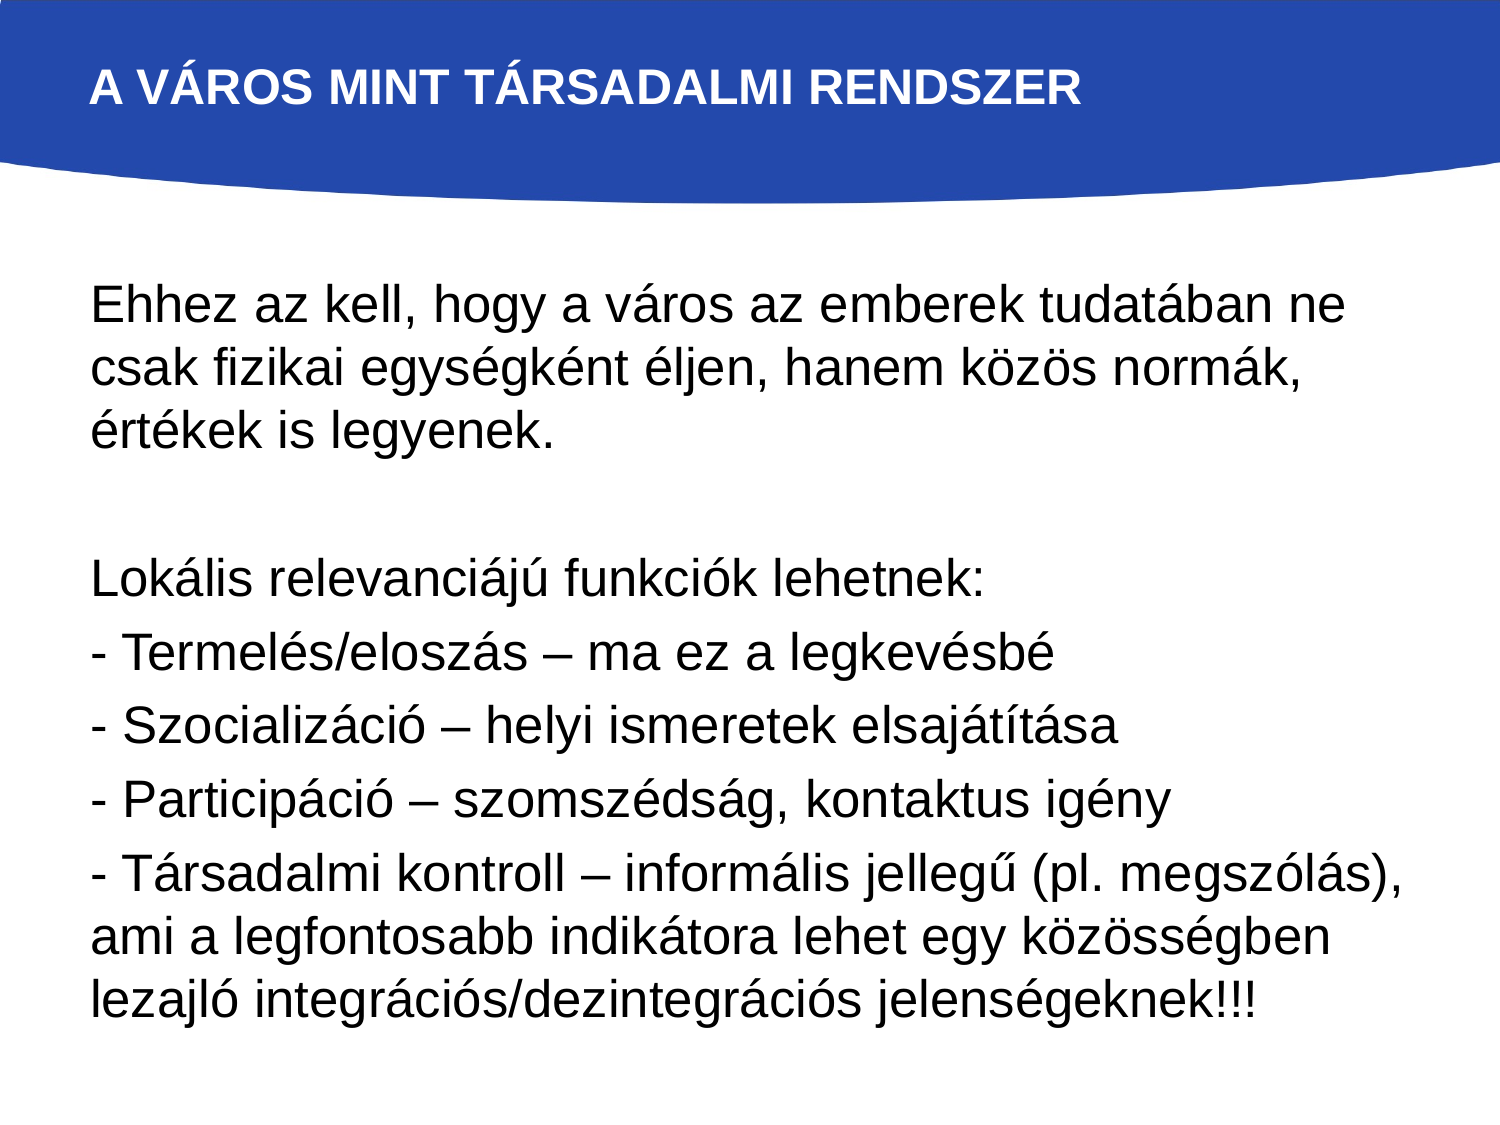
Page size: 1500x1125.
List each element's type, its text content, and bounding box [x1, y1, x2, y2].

title A város mint társadalmi rendszer [73, 7, 1425, 161]
list Ehhez az kell, hogy a város az emberek tudatában ne csak fizikai egységként éljen, hanem közös normák, értékek is legyenek. Lokális relevanciájú funkciók lehetnek: - Termelés/eloszás – ma ez a legkevésbé - Szocializáció – helyi ismeretek elsajátítása - Participáció – szomszédság, kontaktus igény - Társadalmi kontroll – informális jellegű (pl. megszólás), ami a legfontosabb indikátora lehet egy közösségben lezajló integrációs/dezintegrációs jelenségeknek!!! [75, 262, 1425, 1059]
picture [0, 0, 1500, 1125]
